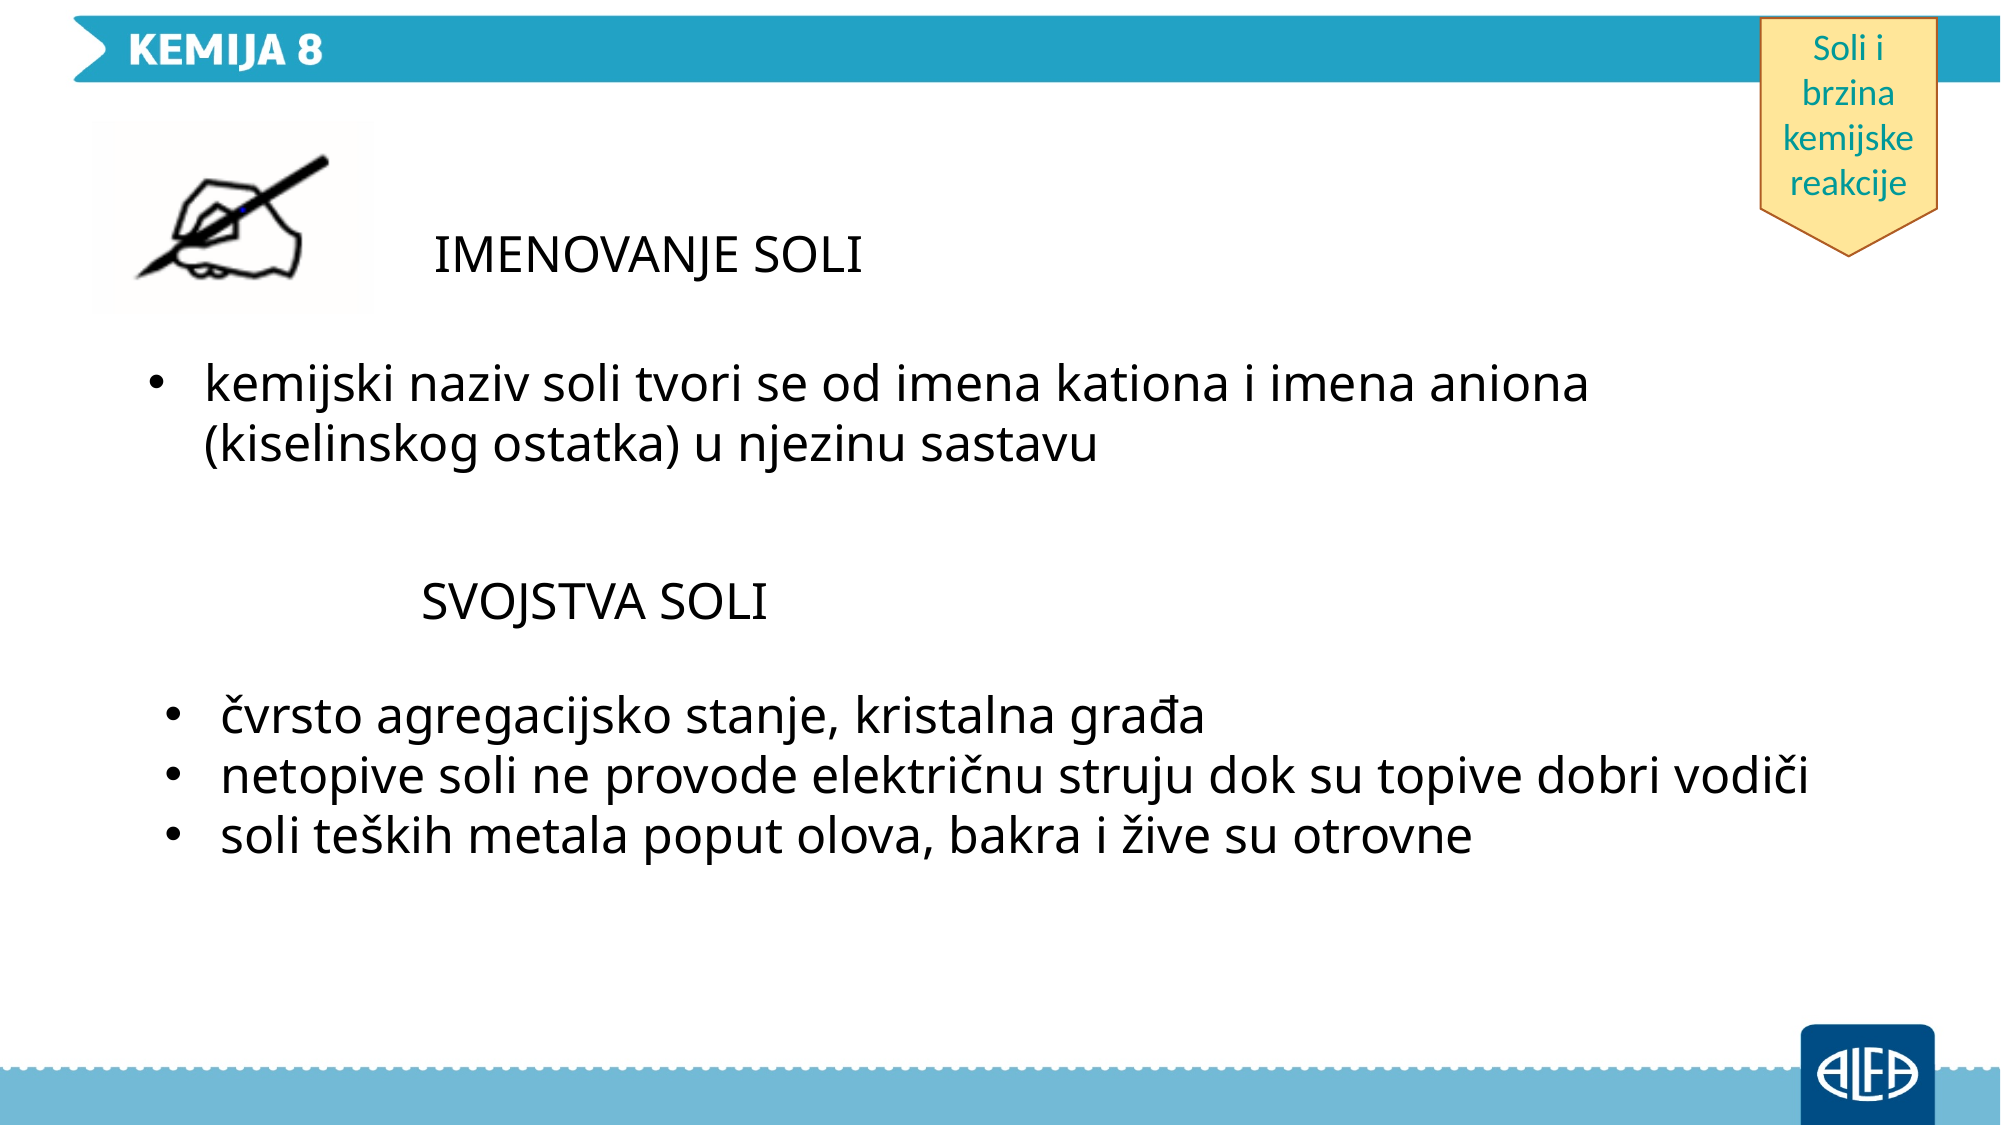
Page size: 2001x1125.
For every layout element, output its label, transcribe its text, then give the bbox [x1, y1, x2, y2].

text_box kemijski naziv soli tvori se od imena kationa i imena aniona (kiselinskog ostatka) u njezinu sastavu [133, 343, 1834, 479]
text_box čvrsto agregacijsko stanje, kristalna građa netopive soli ne provode električnu struju dok su topive dobri vodiči soli teških metala poput olova, bakra i žive su otrovne [149, 675, 1850, 871]
text_box SVOJSTVA SOLI [406, 562, 1125, 638]
text_box Soli i brzina kemijske reakcije [1759, 16, 1938, 258]
picture [0, 0, 2001, 1125]
text_box IMENOVANJE SOLI [419, 215, 1138, 290]
